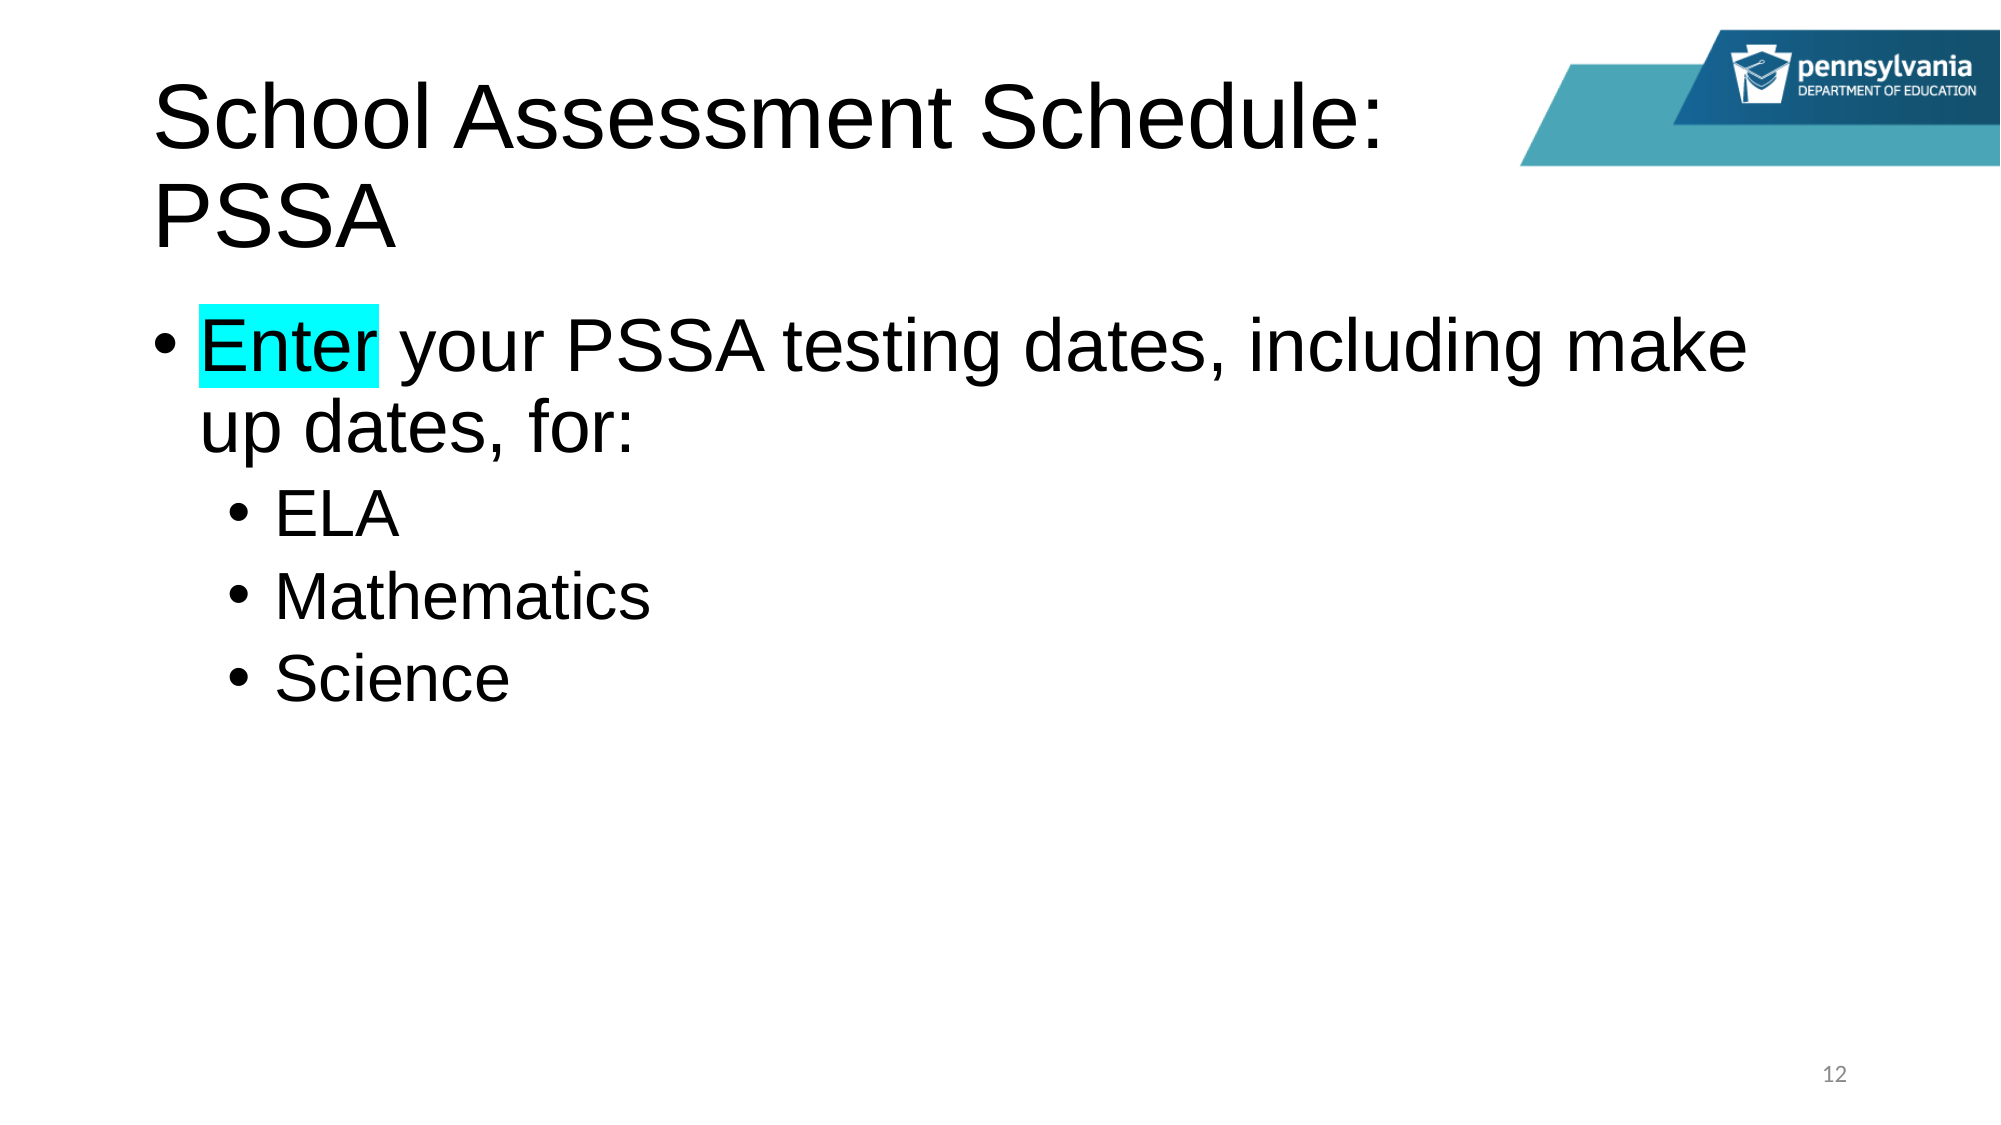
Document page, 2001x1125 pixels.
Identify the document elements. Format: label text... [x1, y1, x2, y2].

list Enter your PSSA testing dates, including make up dates, for: ELA Mathematics Science [137, 299, 1863, 1014]
slide_number 12 [1412, 1042, 1863, 1103]
picture [275, 0, 2000, 220]
title School Assessment Schedule: PSSA [137, 59, 1863, 278]
